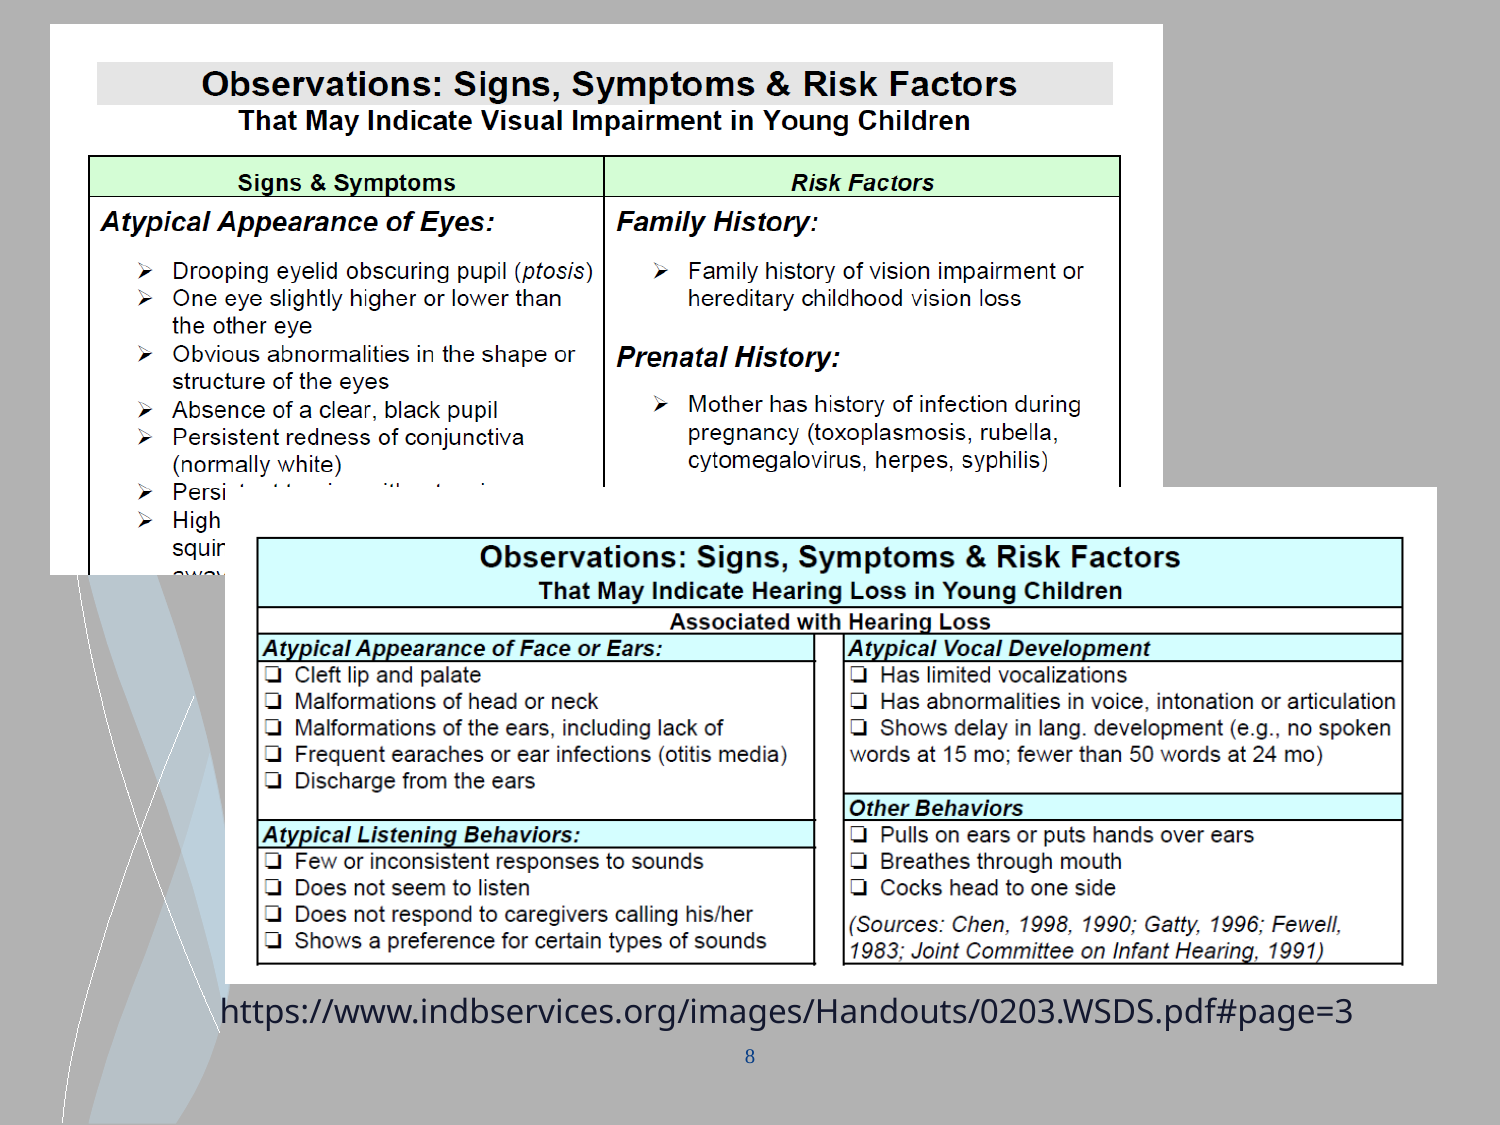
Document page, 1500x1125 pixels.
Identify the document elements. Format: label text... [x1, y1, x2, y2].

list https://www.indbservices.org/images/Handouts/0203.WSDS.pdf#page=3 [75, 983, 1500, 1049]
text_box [49, 24, 1438, 984]
slide_number 8 [654, 1025, 846, 1086]
